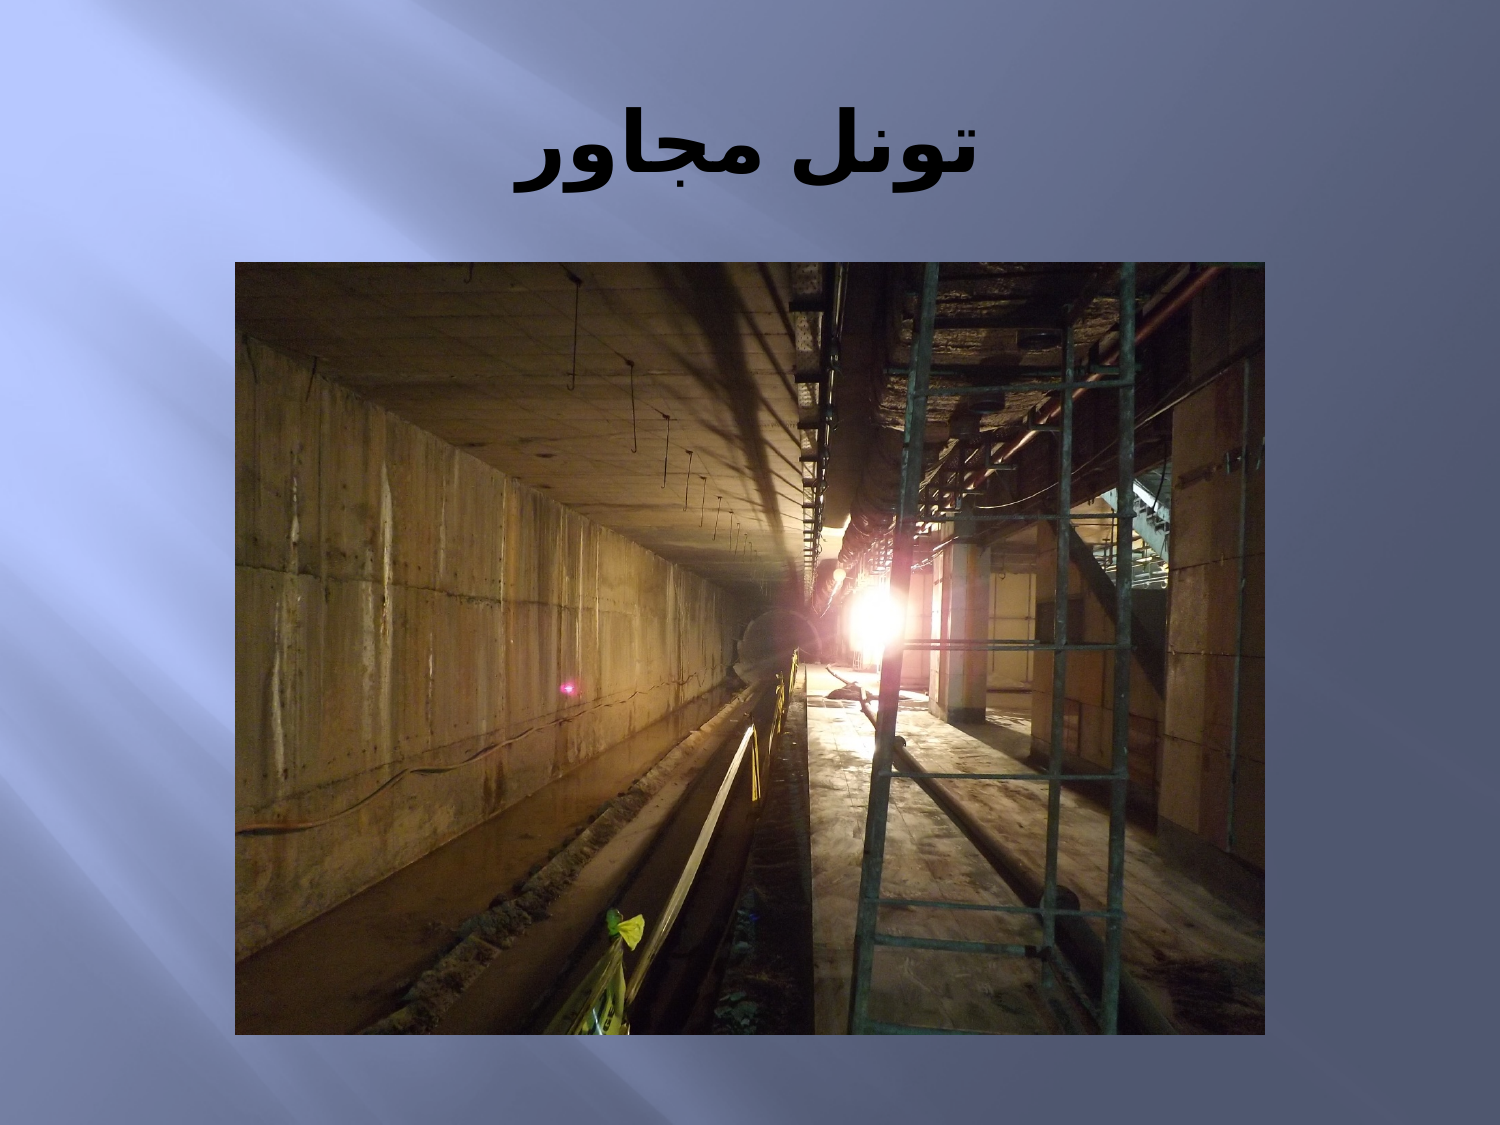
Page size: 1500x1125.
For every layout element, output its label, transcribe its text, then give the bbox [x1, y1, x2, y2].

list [234, 262, 1266, 1036]
title تونل مجاور [75, 45, 1425, 233]
